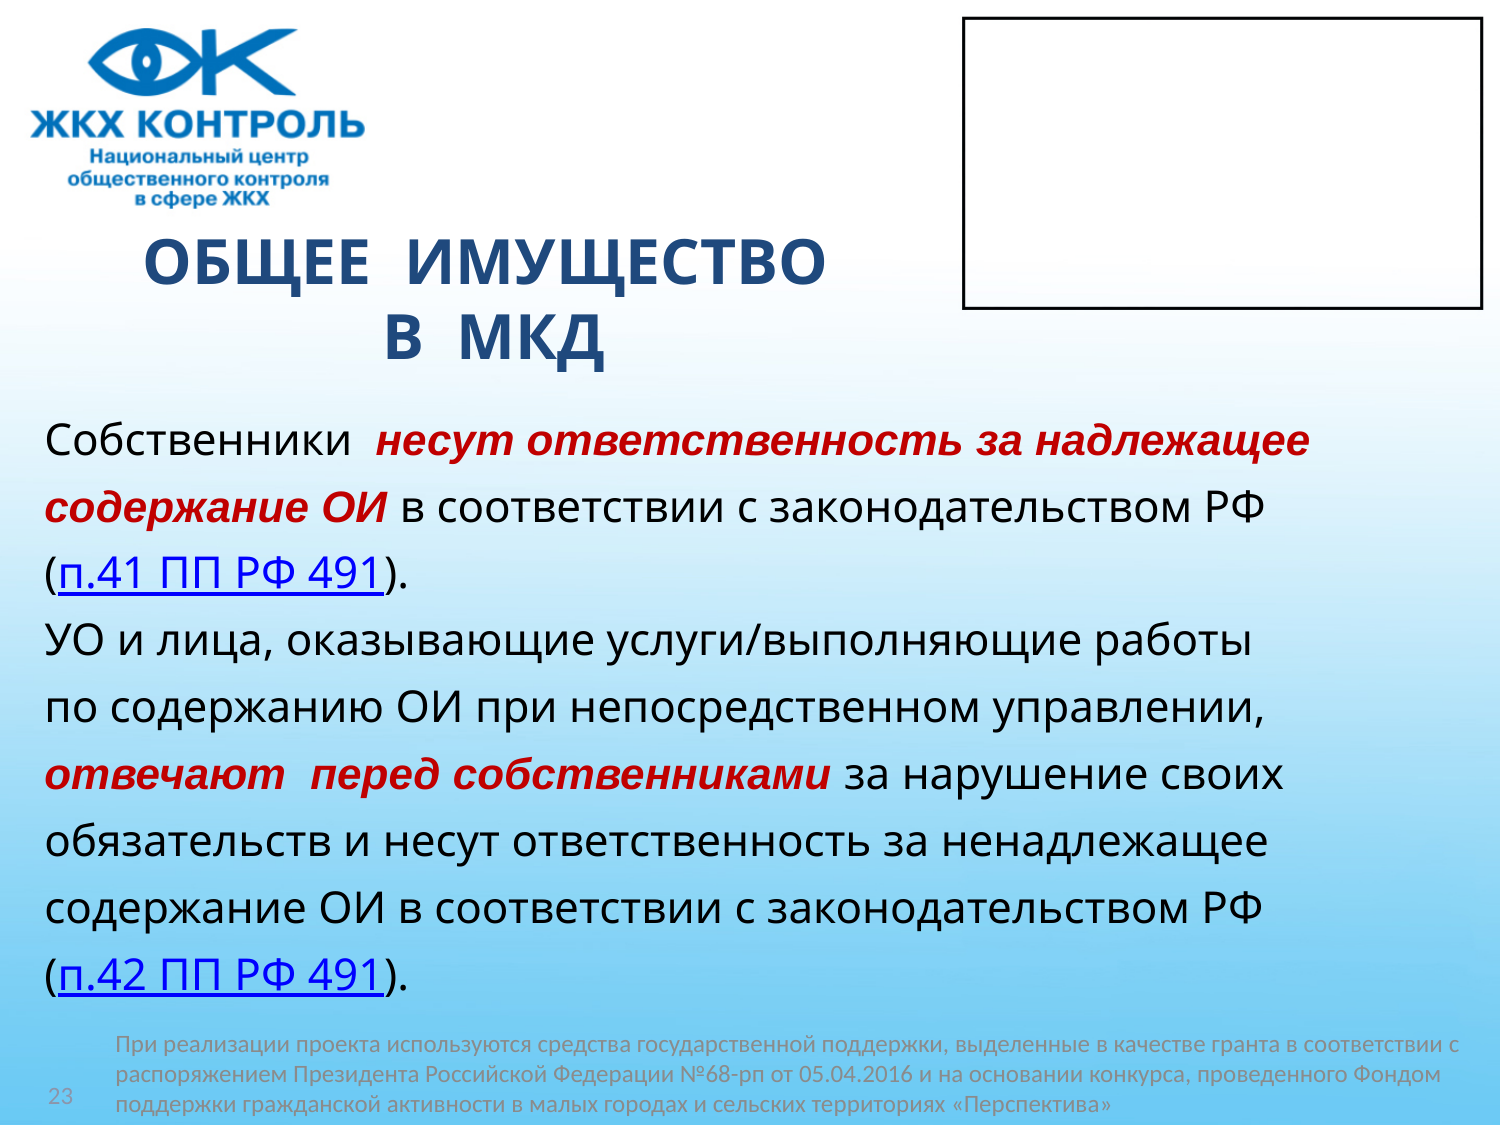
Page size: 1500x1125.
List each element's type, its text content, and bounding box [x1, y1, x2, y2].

slide_number 23 [17, 1065, 89, 1125]
footer При реализации проекта используются средства государственной поддержки, выделенные в качестве гранта в соответствии c распоряжением Президента Российской Федерации №68-рп от 05.04.2016 и на основании конкурса, проведенного Фондом поддержки гражданской активности в малых городах и сельских территориях «Перспектива» [100, 1019, 1483, 1125]
picture [0, 0, 1500, 1125]
title ОБЩЕЕ ИМУЩЕСТВО В МКД [53, 255, 951, 338]
list Собственники несут ответственность за надлежащее содержание ОИ в соответствии с законодательством РФ (п.41 ПП РФ 491). УО и лица, оказывающие услуги/выполняющие работы по содержанию ОИ при непосредственном управлении, отвечают перед собственниками за нарушение своих обязательств и несут ответственность за ненадлежащее содержание ОИ в соответствии с законодательством РФ (п.42 ПП РФ 491). [29, 398, 1483, 1020]
